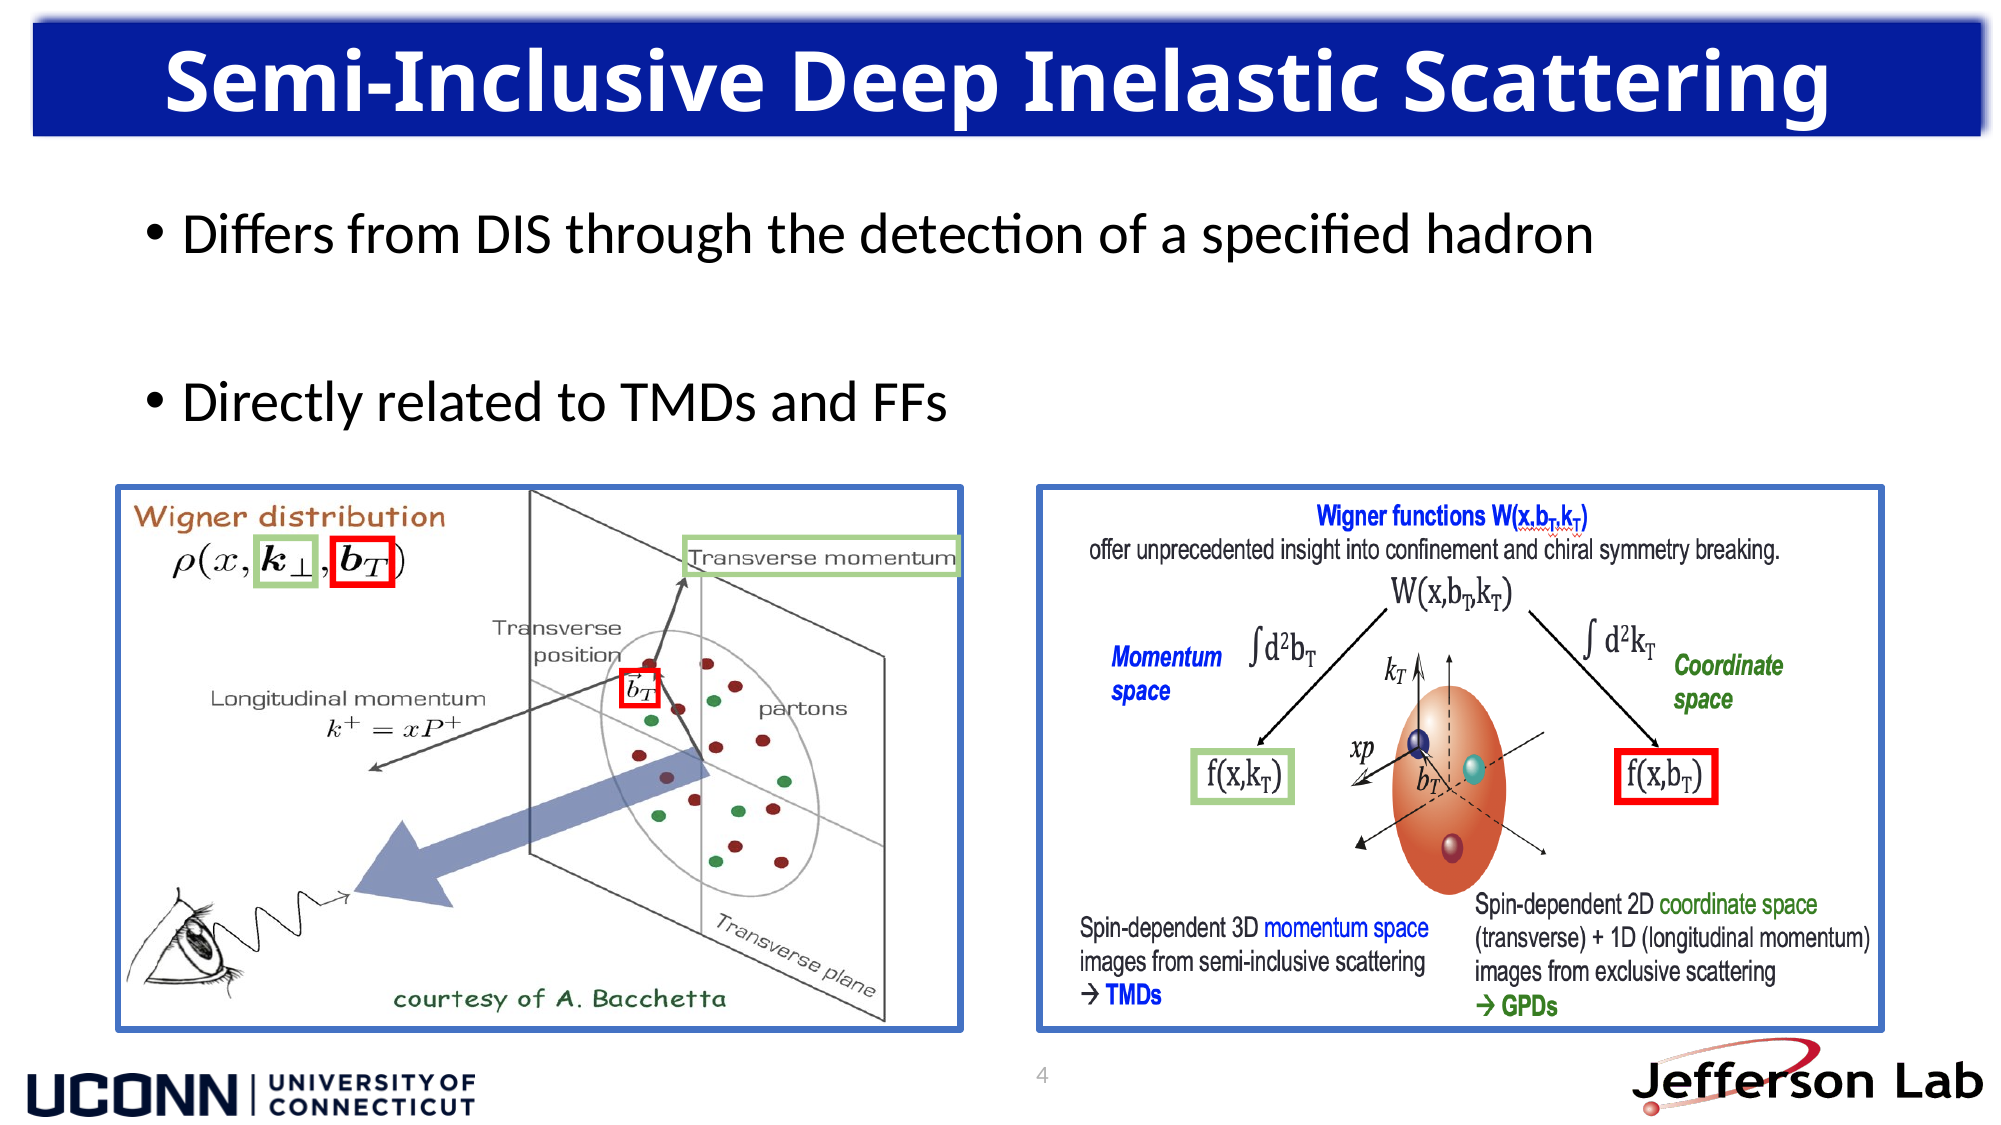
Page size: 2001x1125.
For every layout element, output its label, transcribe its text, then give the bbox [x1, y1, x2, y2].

picture [28, 0, 1994, 181]
list Differs from DIS through the detection of a specified hadron Directly related to TMDs and FFs [144, 203, 1856, 606]
slide_number 4 [812, 1051, 1273, 1097]
picture [1609, 1025, 2000, 1125]
text_box [958, 533, 962, 578]
picture [121, 490, 958, 1027]
picture [27, 1073, 475, 1117]
text_box Semi-Inclusive Deep Inelastic Scattering (SIDIS) [27, 25, 1973, 228]
picture [1042, 490, 1879, 1027]
